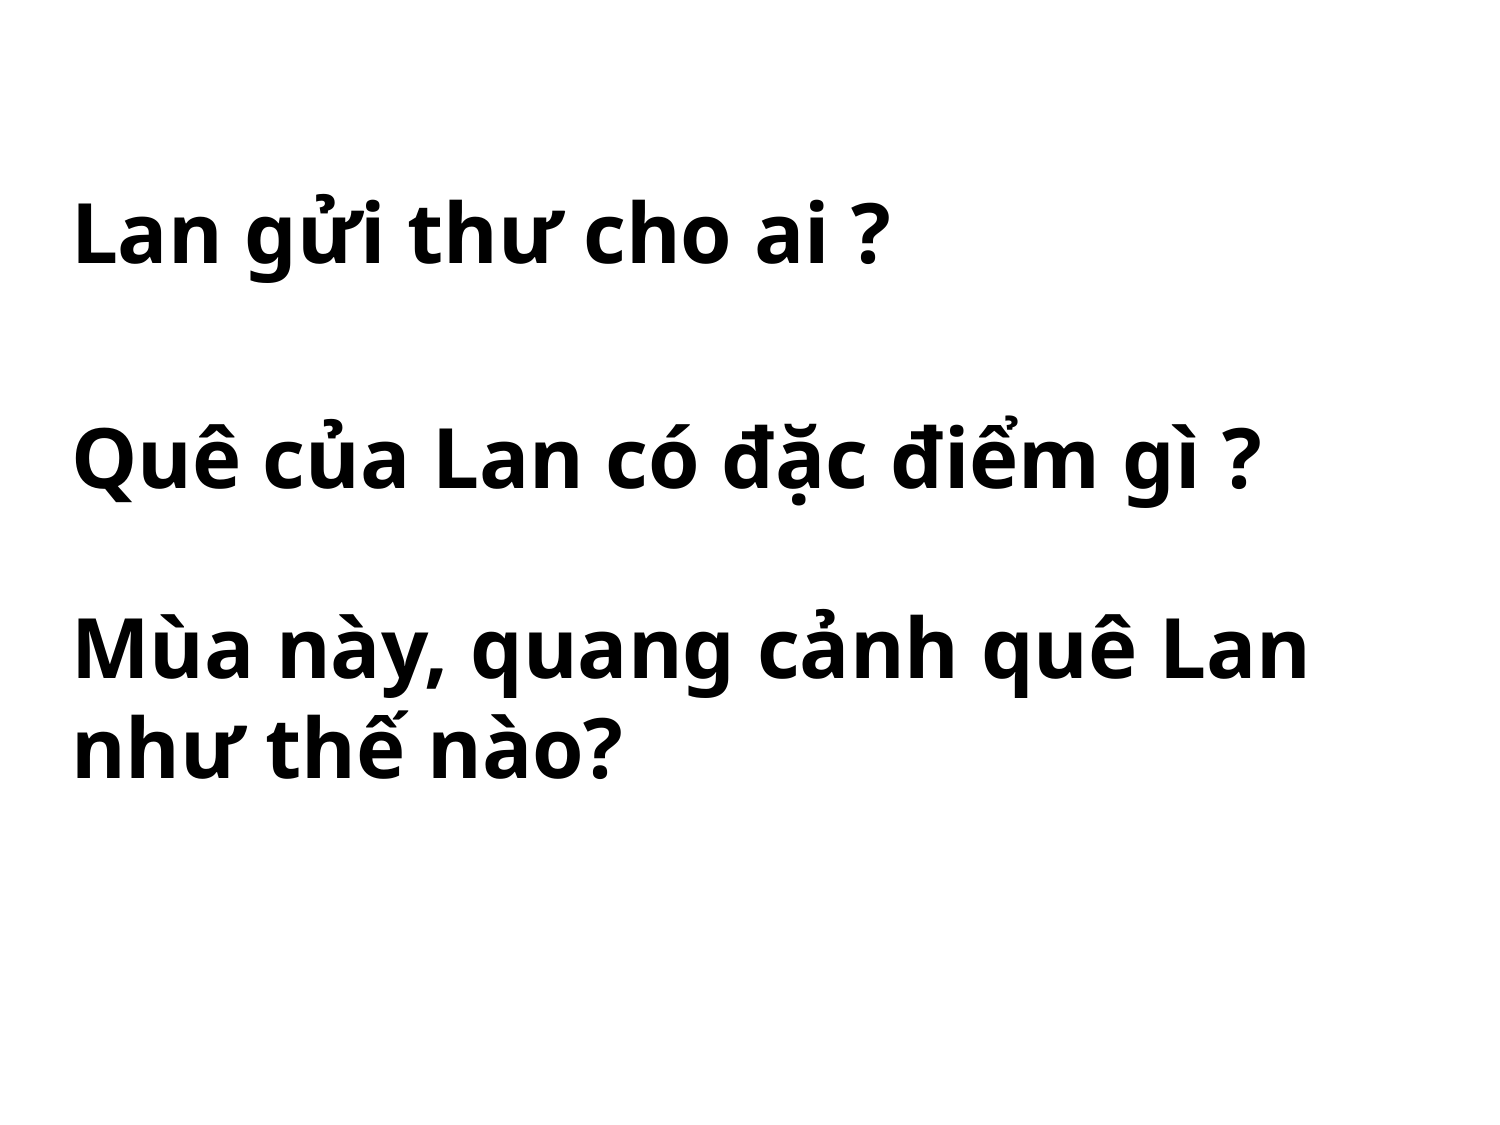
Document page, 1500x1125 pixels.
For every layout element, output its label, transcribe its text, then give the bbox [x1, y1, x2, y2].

text_box Quê của Lan có đặc điểm gì ? [56, 347, 1457, 513]
text_box Lan gửi thư cho ai ? [56, 122, 1457, 288]
text_box Mùa này, quang cảnh quê Lan như thế nào? [56, 587, 1450, 803]
